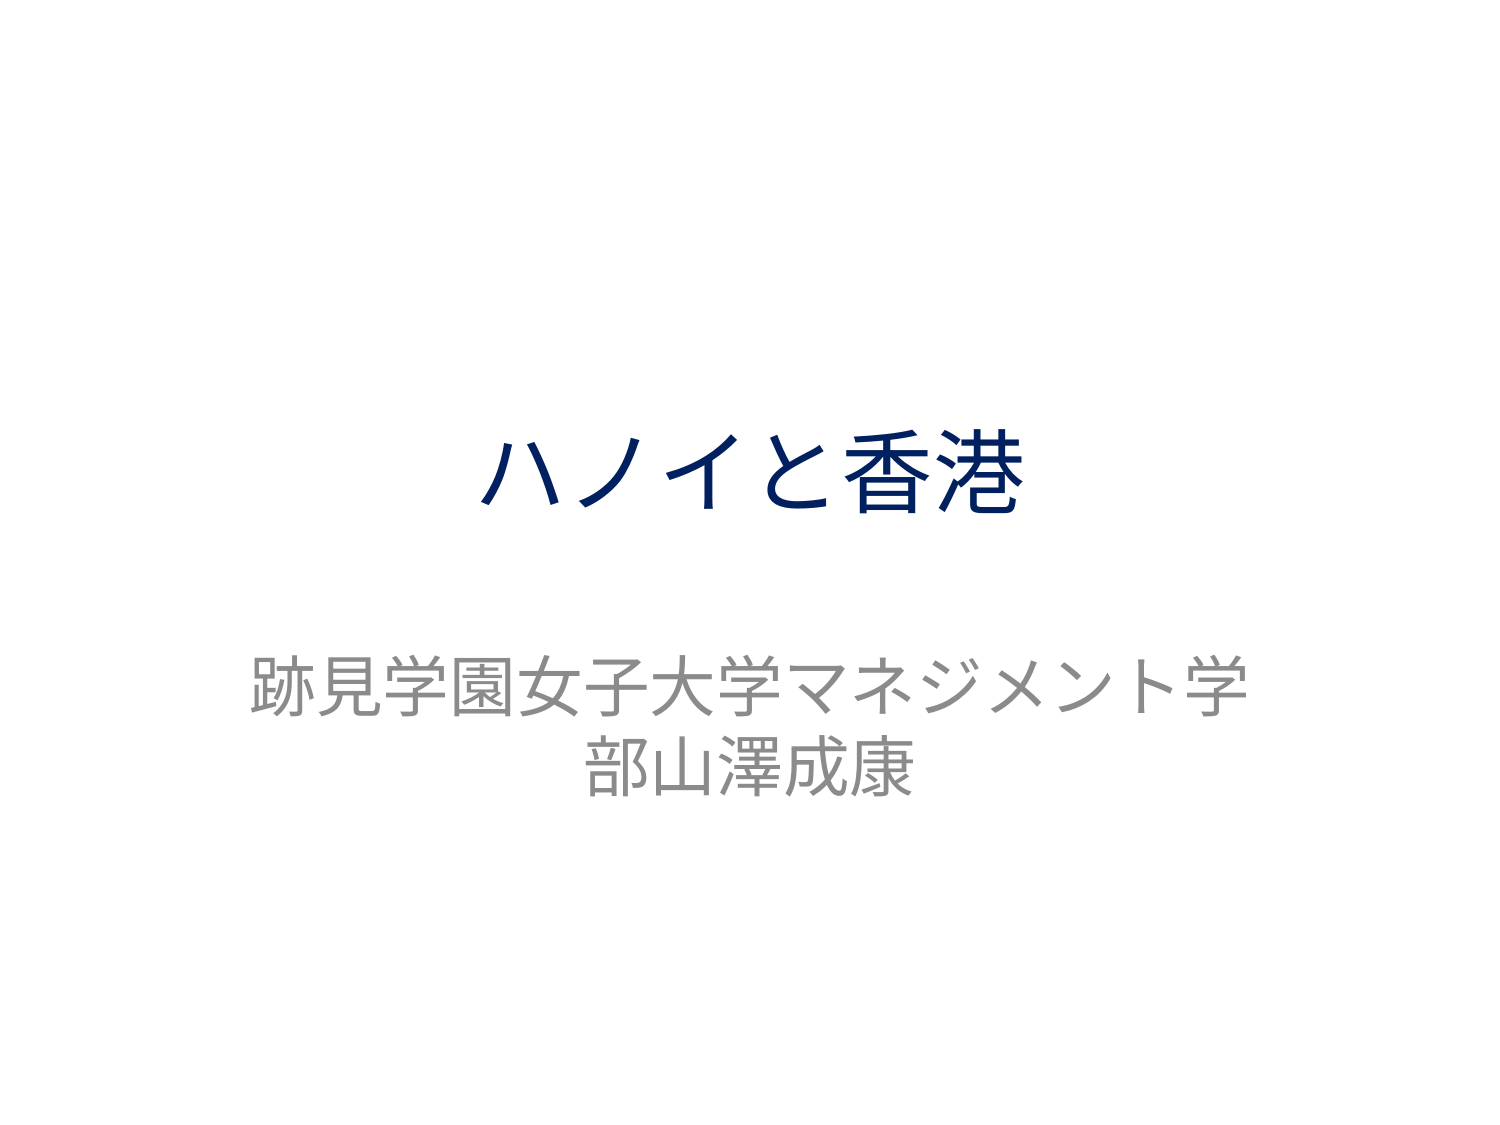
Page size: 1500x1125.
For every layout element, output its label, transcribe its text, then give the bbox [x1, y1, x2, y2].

subtitle 跡見学園女子大学マネジメント学部山澤成康 [224, 637, 1276, 926]
title ハノイと香港 [112, 349, 1388, 591]
